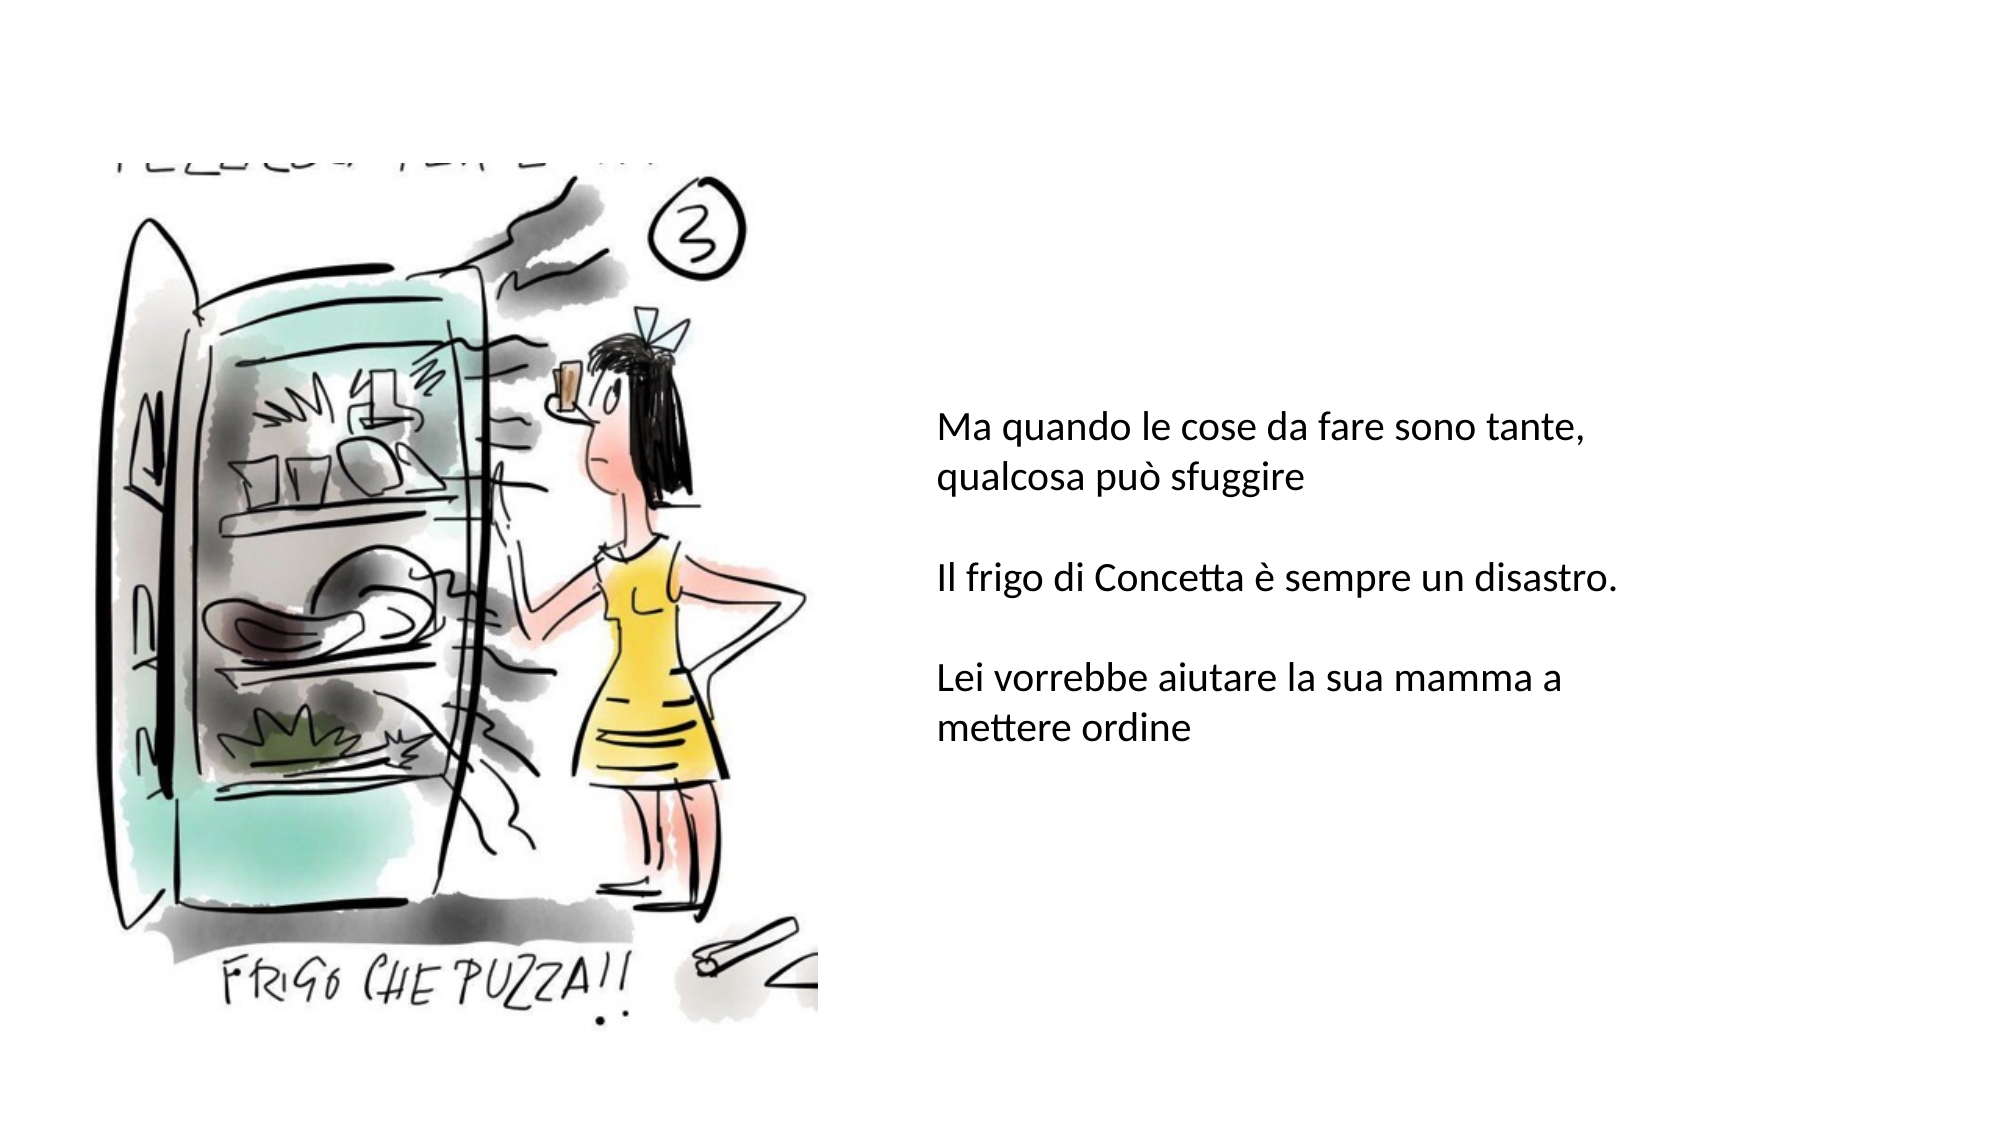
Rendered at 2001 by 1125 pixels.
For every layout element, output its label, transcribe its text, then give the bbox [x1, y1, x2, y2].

text_box Ma quando le cose da fare sono tante, qualcosa può sfuggire Il frigo di Concetta è sempre un disastro. Lei vorrebbe aiutare la sua mamma a mettere ordine [921, 391, 1689, 757]
picture [55, 163, 818, 1034]
